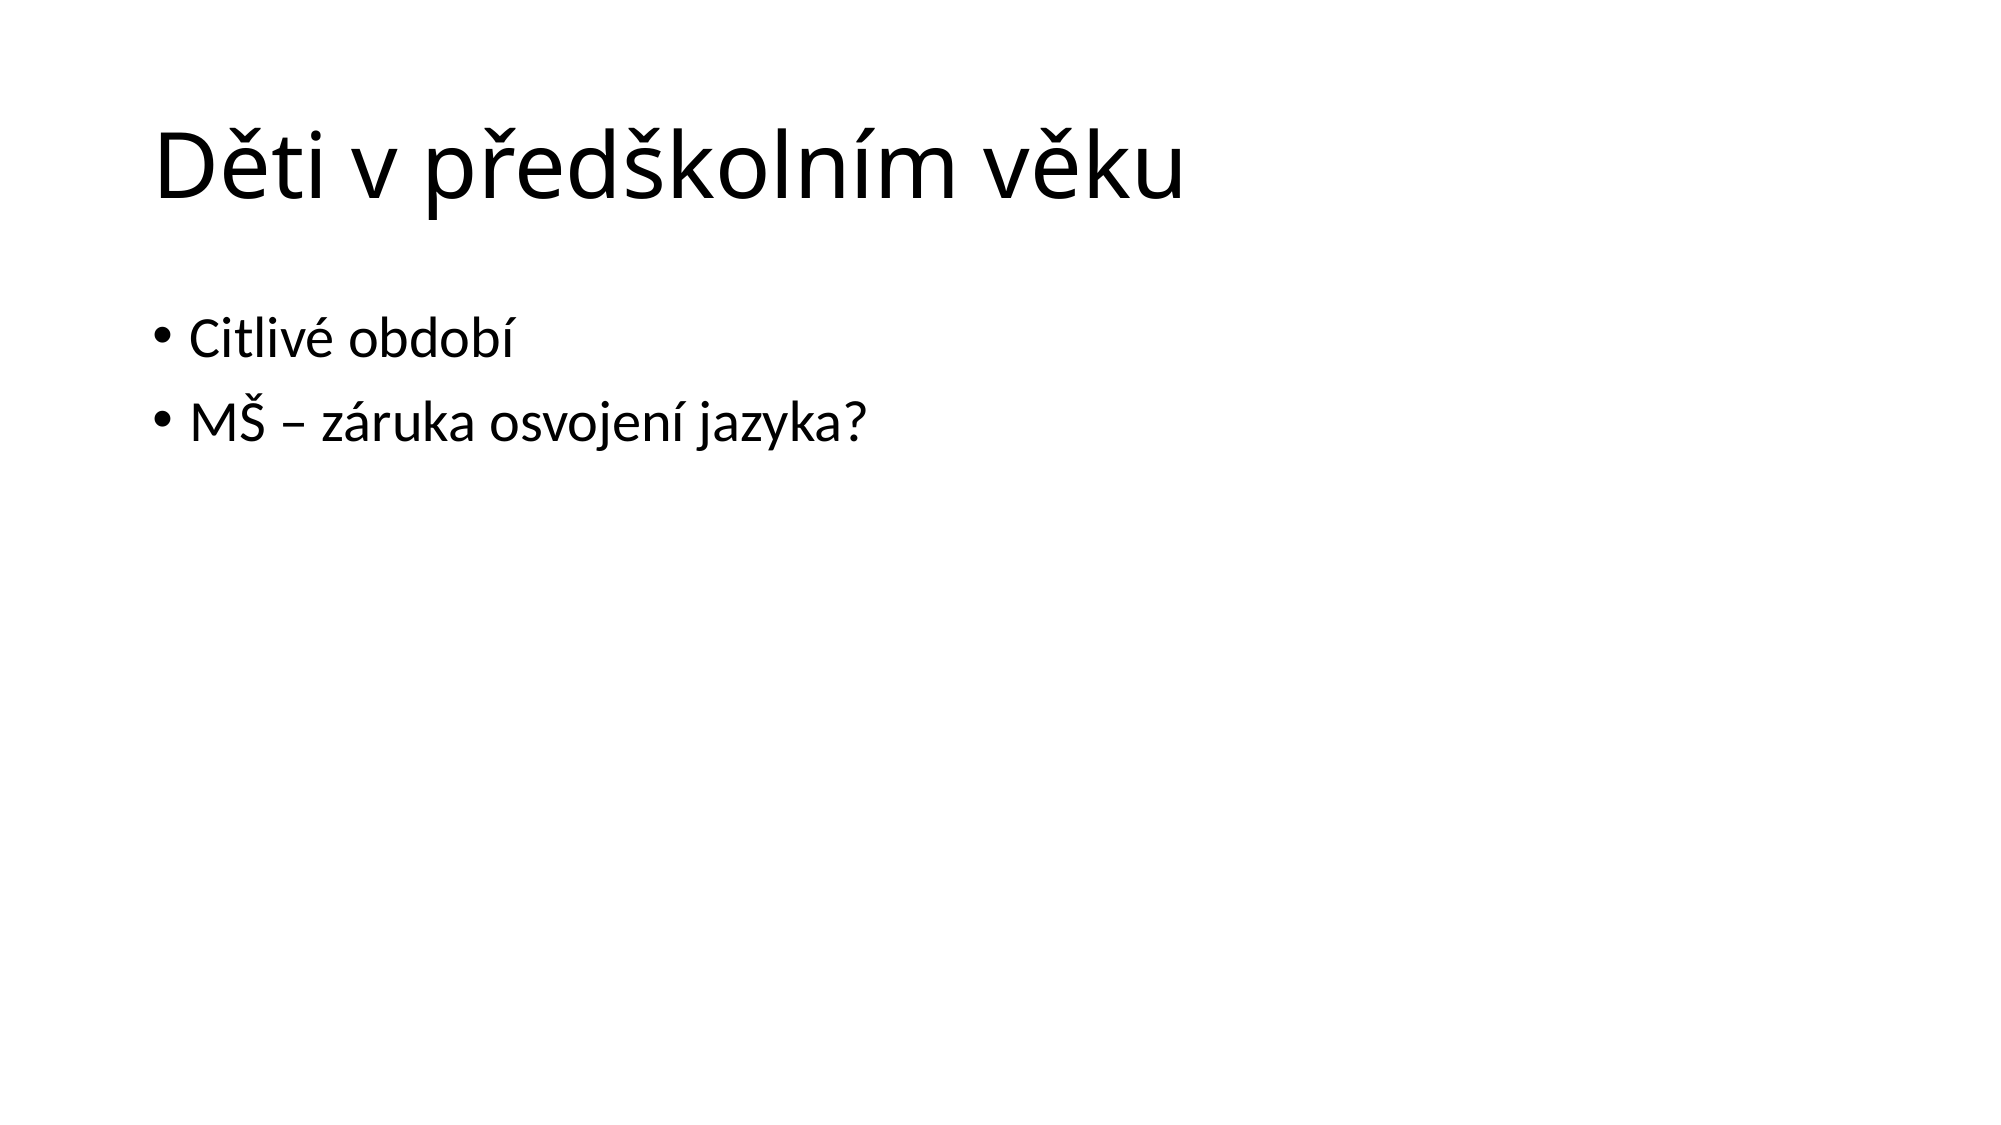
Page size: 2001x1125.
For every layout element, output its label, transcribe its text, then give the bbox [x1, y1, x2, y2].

list Citlivé období MŠ – záruka osvojení jazyka? [137, 299, 1863, 1014]
title Děti v předškolním věku [137, 59, 1863, 278]
